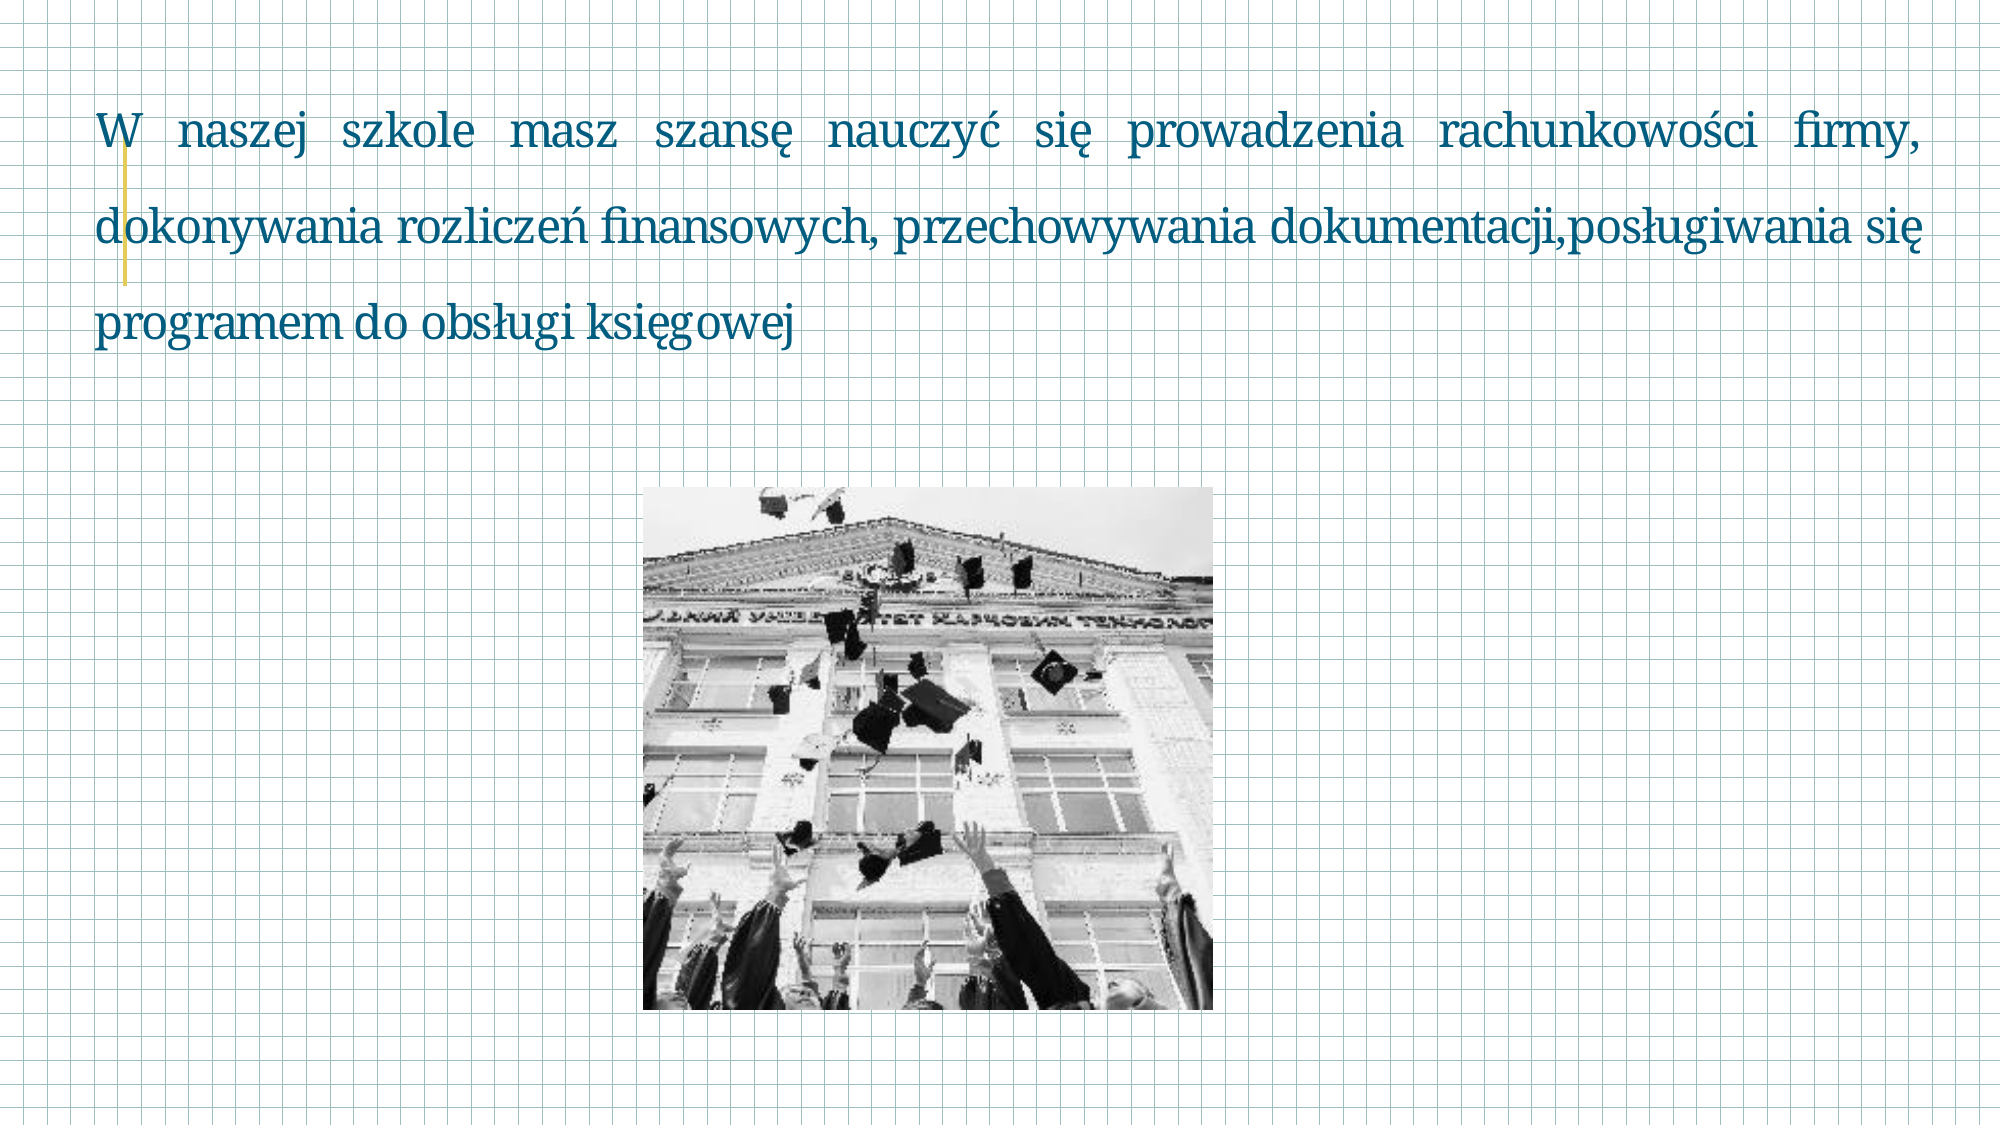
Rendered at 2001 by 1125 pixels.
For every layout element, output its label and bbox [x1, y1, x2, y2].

text_box [642, 486, 1214, 1011]
picture [104, 317, 115, 336]
picture [94, 97, 1923, 386]
picture [94, 316, 99, 348]
picture [1907, 220, 1916, 227]
